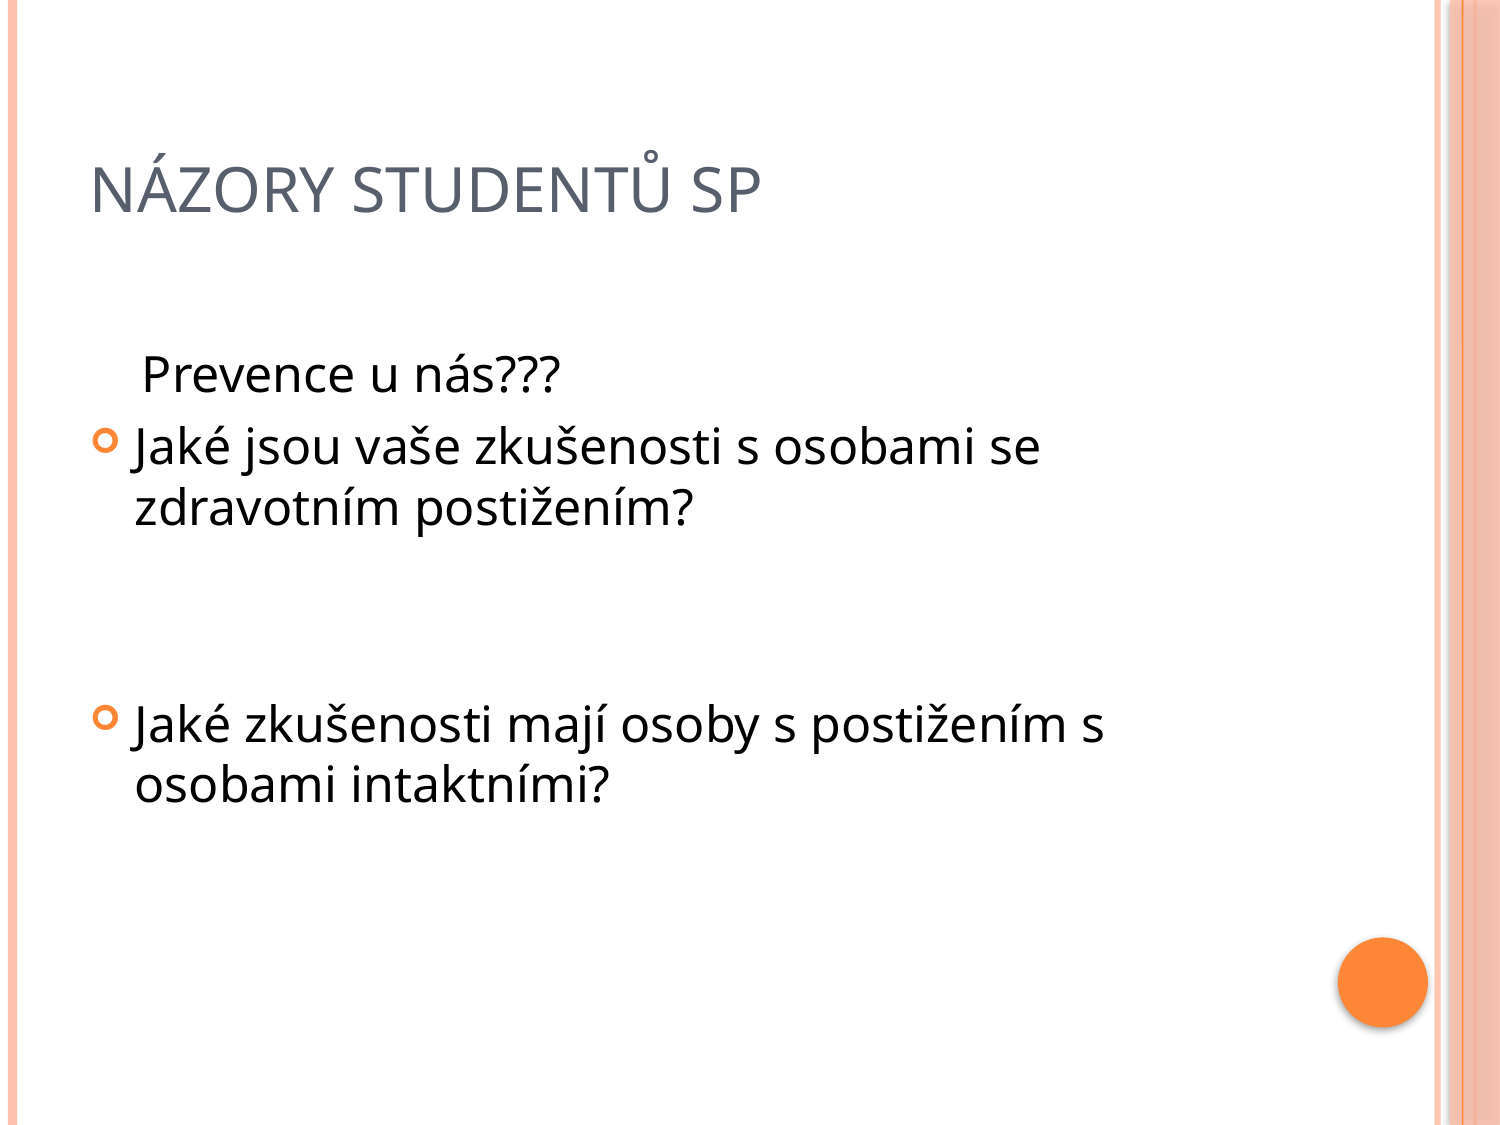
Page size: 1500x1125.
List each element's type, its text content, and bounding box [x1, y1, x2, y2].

title Názory studentů SP [75, 45, 1300, 233]
list Prevence u nás??? Jaké jsou vaše zkušenosti s osobami se zdravotním postižením? Jaké zkušenosti mají osoby s postižením s osobami intaktními? [75, 262, 1300, 1062]
